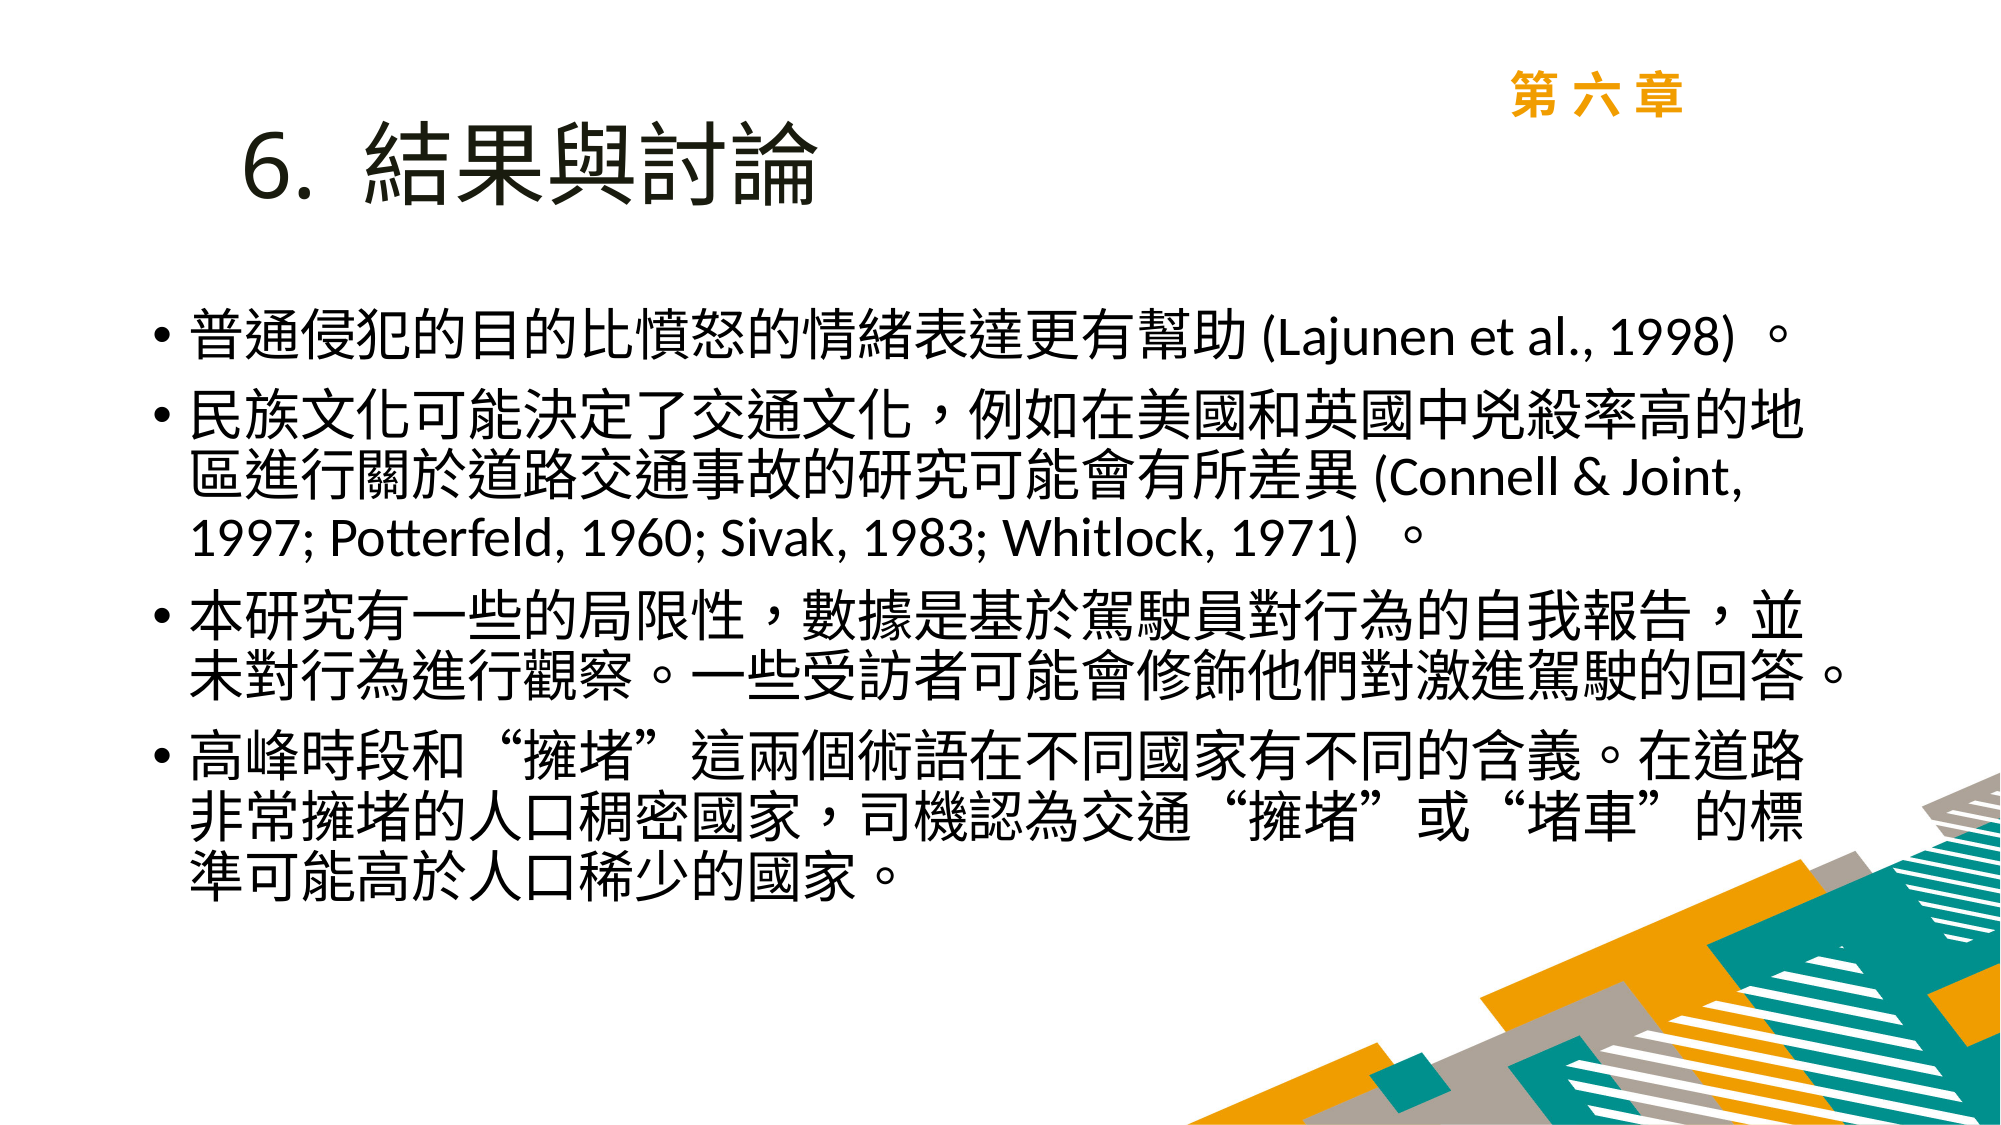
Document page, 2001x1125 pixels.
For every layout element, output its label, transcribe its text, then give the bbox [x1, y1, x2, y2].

picture [0, 0, 2001, 1125]
text_box 第六章 [1084, 55, 1700, 112]
list 普通侵犯的目的比憤怒的情緒表達更有幫助(Lajunen et al., 1998)。 民族文化可能決定了交通文化，例如在美國和英國中兇殺率高的地區進行關於道路交通事故的研究可能會有所差異(Connell & Joint, 1997; Potterfeld, 1960; Sivak, 1983; Whitlock, 1971) 。 本研究有一些的局限性，數據是基於駕駛員對行為的自我報告，並未對行為進行觀察。一些受訪者可能會修飾他們對激進駕駛的回答。 高峰時段和“擁堵”這兩個術語在不同國家有不同的含義。在道路非常擁堵的人口稠密國家，司機認為交通“擁堵”或“堵車”的標準可能高於人口稀少的國家。 [137, 299, 1863, 1014]
text_box 6. 結果與討論 [224, 112, 1800, 299]
